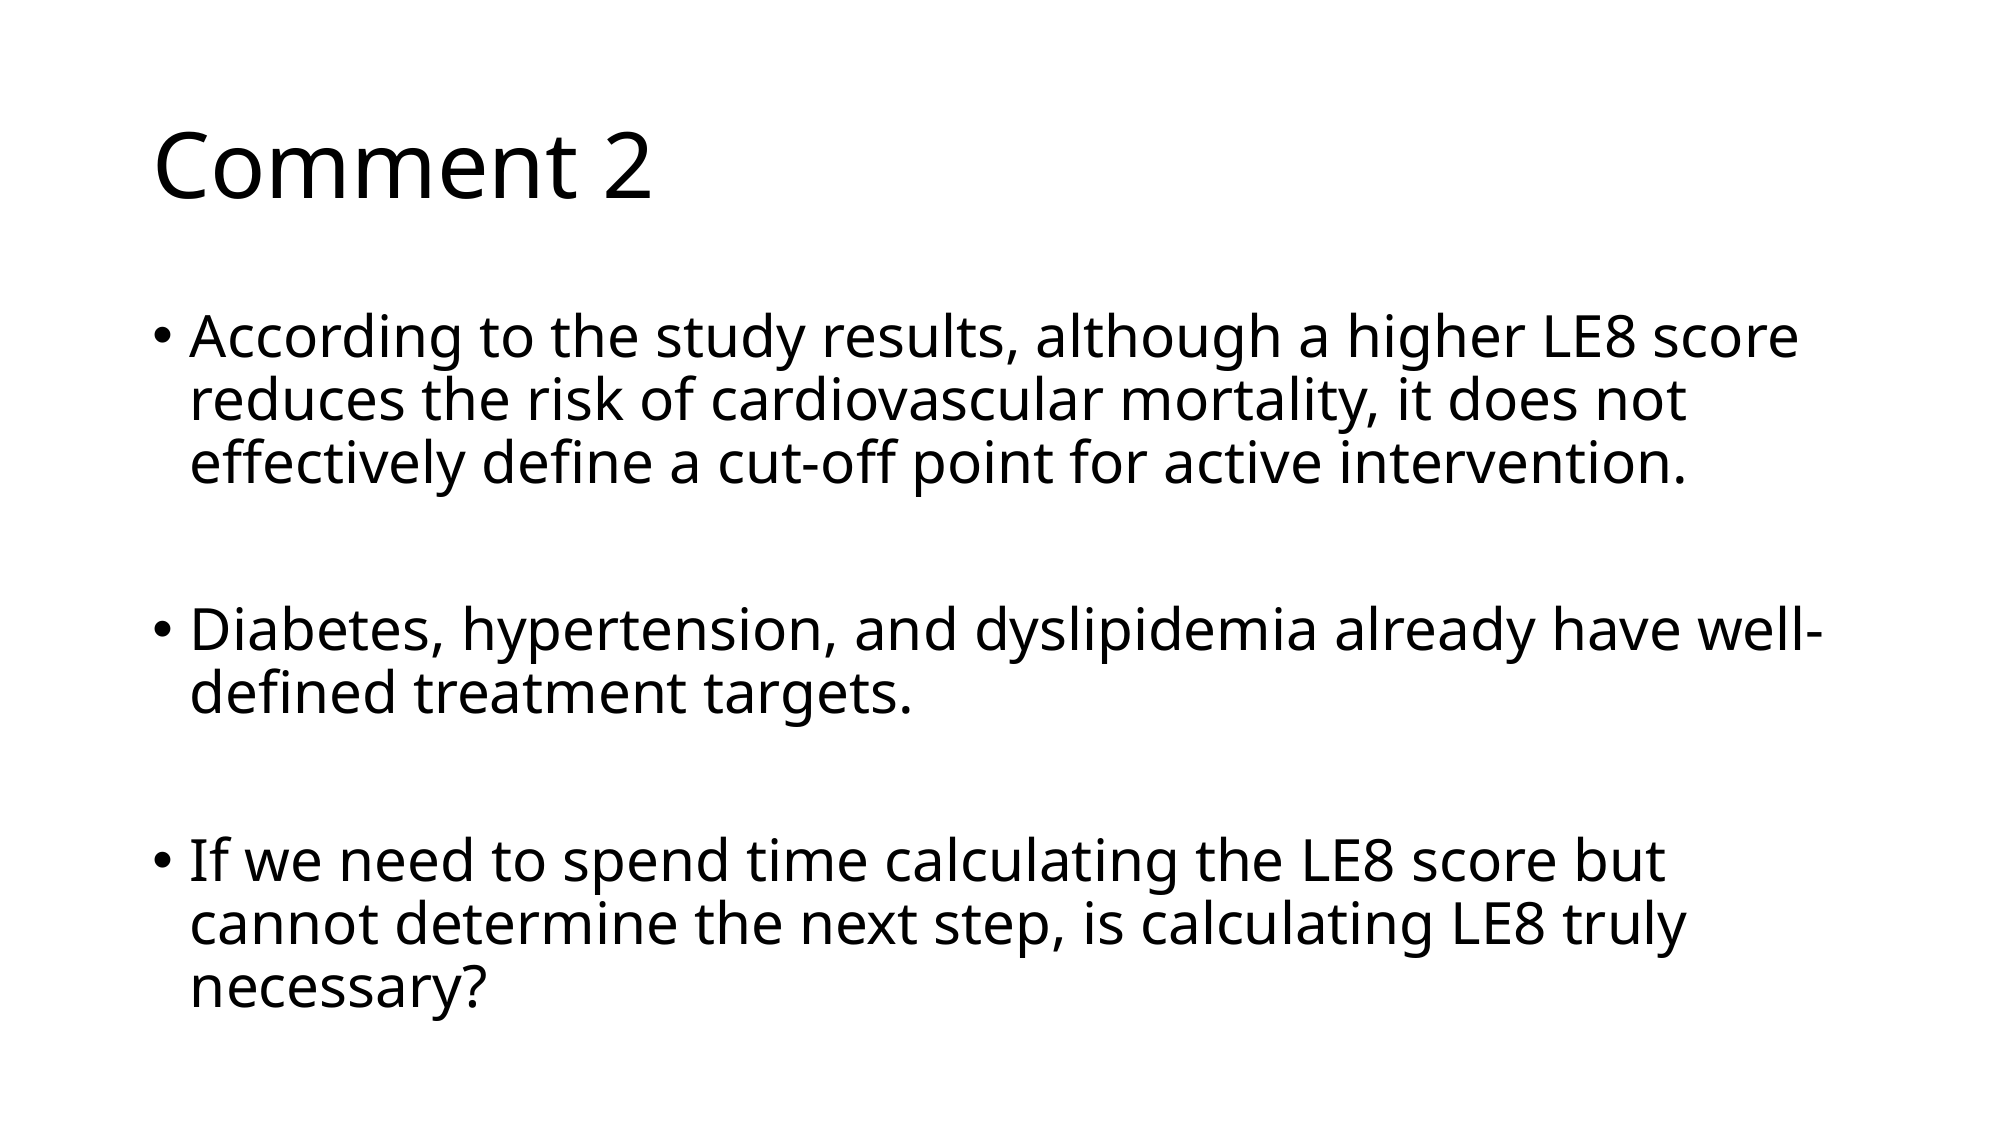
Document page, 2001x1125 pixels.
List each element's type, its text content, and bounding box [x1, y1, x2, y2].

title Comment 2 [137, 59, 1863, 278]
list According to the study results, although a higher LE8 score reduces the risk of cardiovascular mortality, it does not effectively define a cut-off point for active intervention. Diabetes, hypertension, and dyslipidemia already have well-defined treatment targets. If we need to spend time calculating the LE8 score but cannot determine the next step, is calculating LE8 truly necessary? [137, 299, 1863, 1014]
